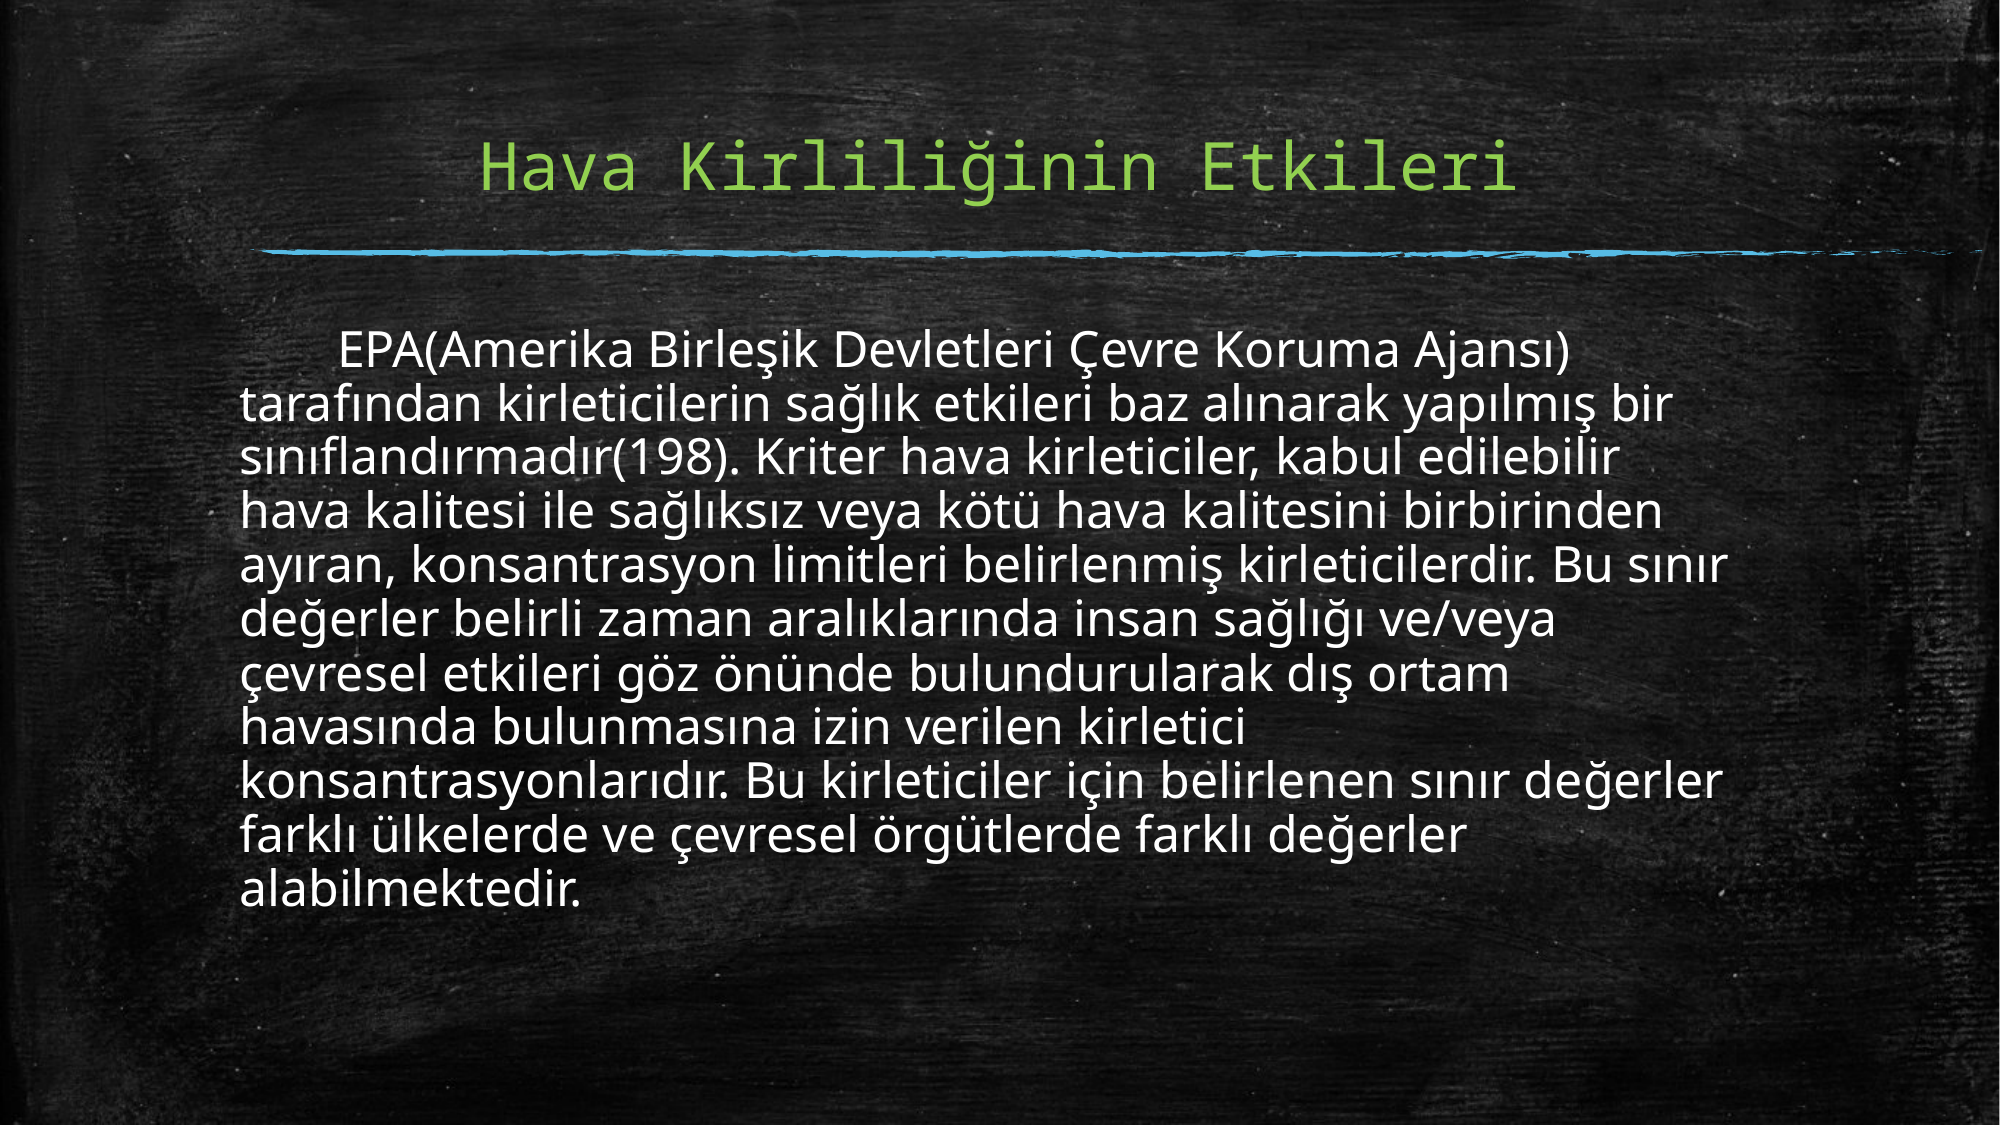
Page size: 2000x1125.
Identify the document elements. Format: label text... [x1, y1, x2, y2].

title Hava Kirliliğinin Etkileri [249, 70, 1750, 213]
list EPA(Amerika Birleşik Devletleri Çevre Koruma Ajansı) tarafından kirleticilerin sağlık etkileri baz alınarak yapılmış bir sınıflandırmadır(198). Kriter hava kirleticiler, kabul edilebilir hava kalitesi ile sağlıksız veya kötü hava kalitesini birbirinden ayıran, konsantrasyon limitleri belirlenmiş kirleticilerdir. Bu sınır değerler belirli zaman aralıklarında insan sağlığı ve/veya çevresel etkileri göz önünde bulundurularak dış ortam havasında bulunmasına izin verilen kirletici konsantrasyonlarıdır. Bu kirleticiler için belirlenen sınır değerler farklı ülkelerde ve çevresel örgütlerde farklı değerler alabilmektedir. [179, 316, 1750, 930]
